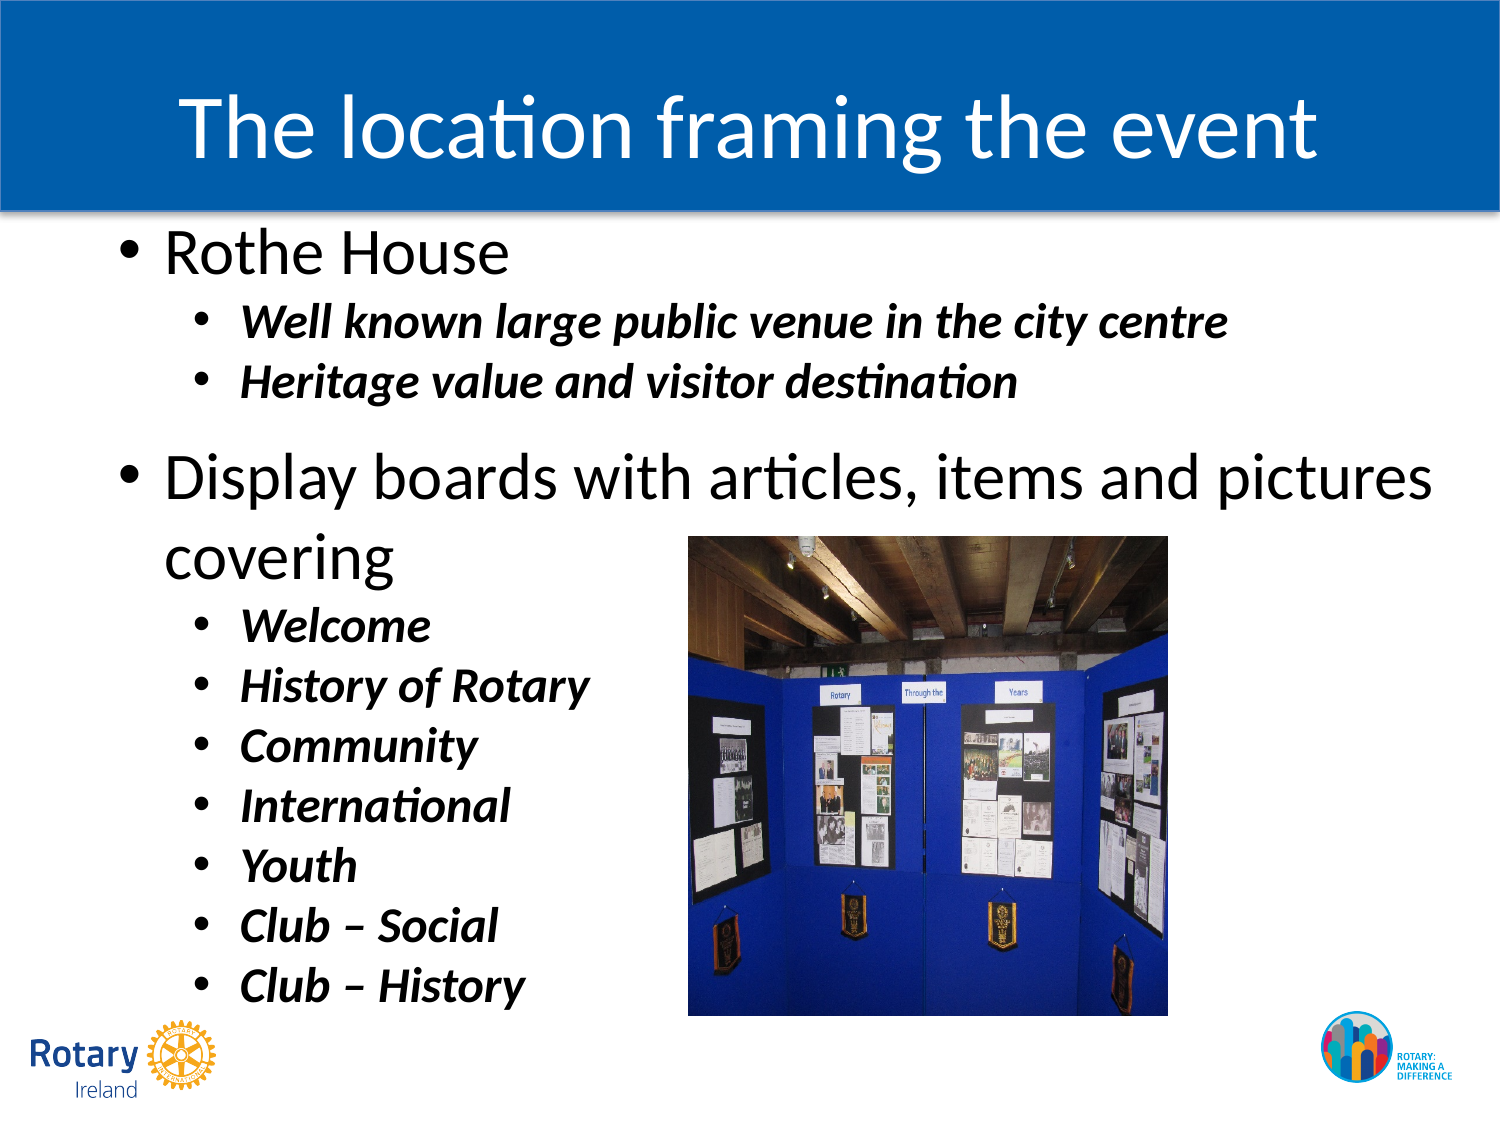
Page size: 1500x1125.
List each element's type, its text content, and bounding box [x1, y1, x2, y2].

text_box Rothe House Well known large public venue in the city centre Heritage value and visitor destination Display boards with articles, items and pictures covering Welcome History of Rotary Community International Youth Club – Social Club – History [103, 200, 1471, 1021]
picture [31, 1020, 216, 1098]
picture [1324, 1021, 1389, 1080]
picture [687, 535, 1169, 1017]
picture [1319, 1021, 1452, 1088]
title The location framing the event [103, 59, 1397, 200]
